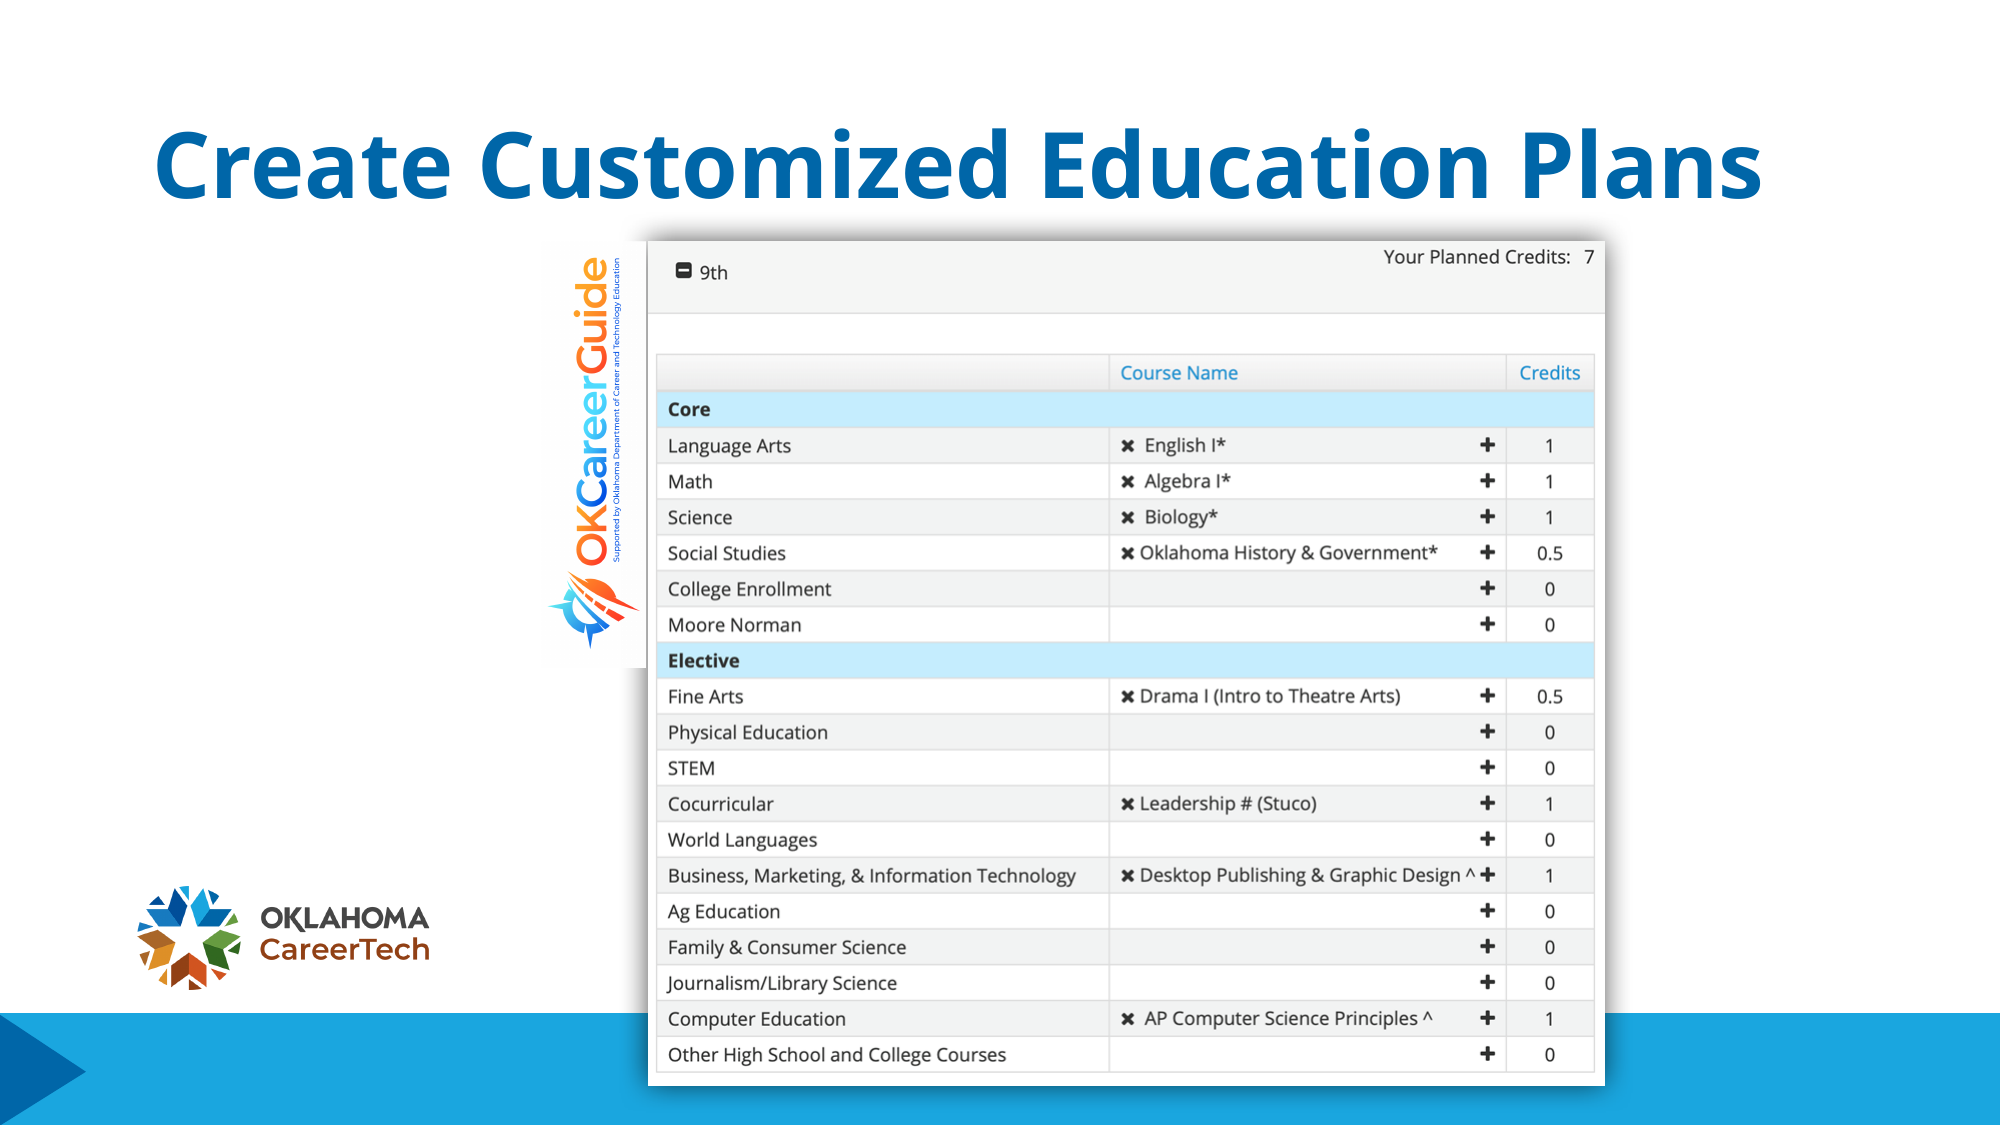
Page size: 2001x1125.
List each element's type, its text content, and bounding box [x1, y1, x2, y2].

picture [137, 886, 438, 990]
picture [380, 241, 1605, 1086]
title Create Customized Education Plans [137, 59, 1863, 278]
